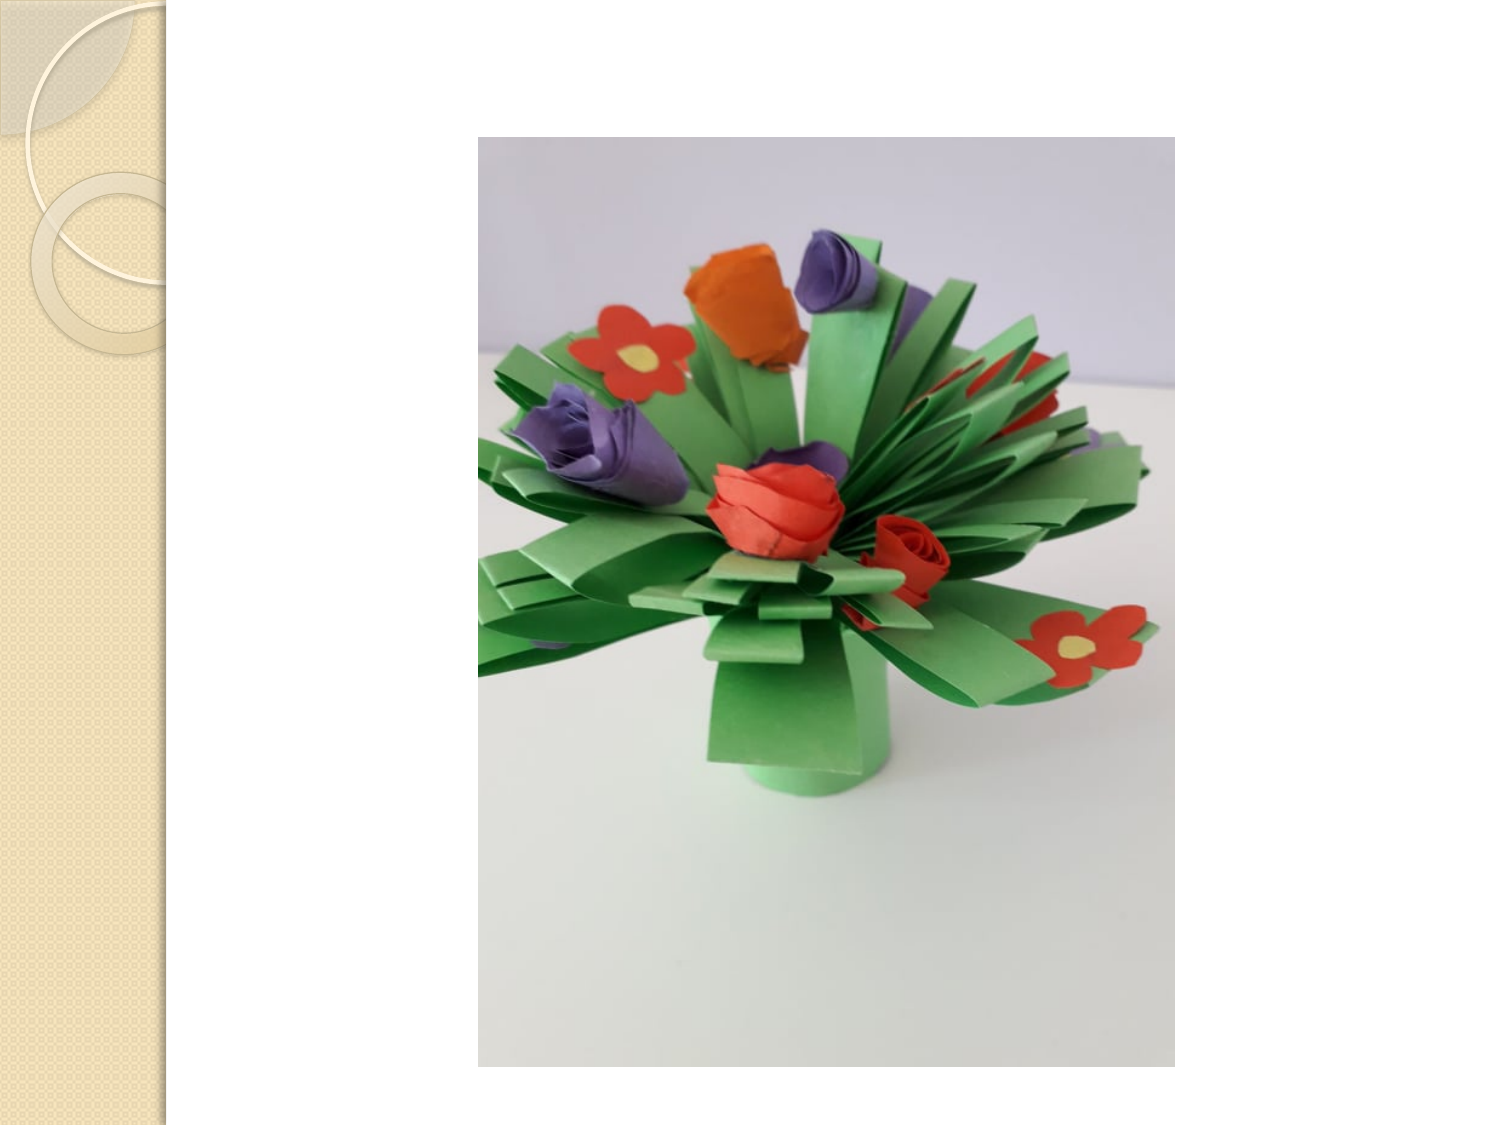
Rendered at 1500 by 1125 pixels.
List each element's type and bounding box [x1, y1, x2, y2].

list [477, 136, 1175, 1067]
